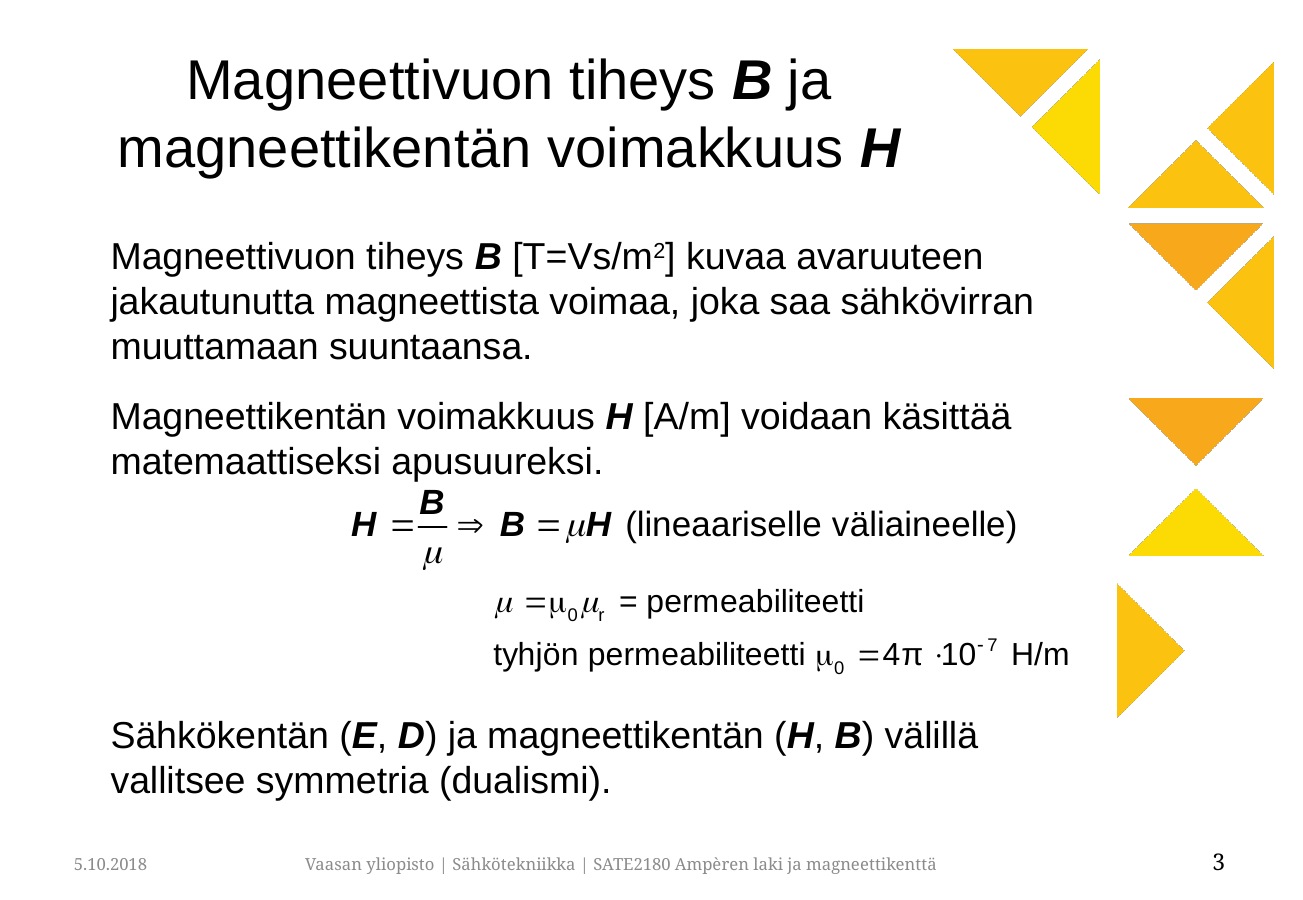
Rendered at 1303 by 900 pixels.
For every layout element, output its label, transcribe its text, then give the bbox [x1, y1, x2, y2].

title Magneettivuon tiheys B ja magneettikentän voimakkuus H [65, 36, 953, 186]
slide_number 3 [1018, 839, 1239, 888]
text_box Magneettikentän voimakkuus H [A/m] voidaan käsittää matemaattiseksi apusuureksi. [95, 385, 947, 497]
footer Vaasan yliopisto | Sähkötekniikka | SATE2180 Ampèren laki ja magneettikenttä [225, 839, 1018, 888]
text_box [343, 474, 1027, 580]
text_box Sähkökentän (E, D) ja magneettikentän (H, B) välillä vallitsee symmetria (dualismi). [95, 704, 1067, 816]
picture [952, 47, 1274, 720]
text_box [485, 579, 1080, 684]
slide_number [60, 839, 222, 888]
text_box Magneettivuon tiheys B [T=Vs/m2] kuvaa avaruuteen jakautunutta magneettista voimaa, joka saa sähkövirran muuttamaan suuntaansa. [95, 224, 947, 384]
